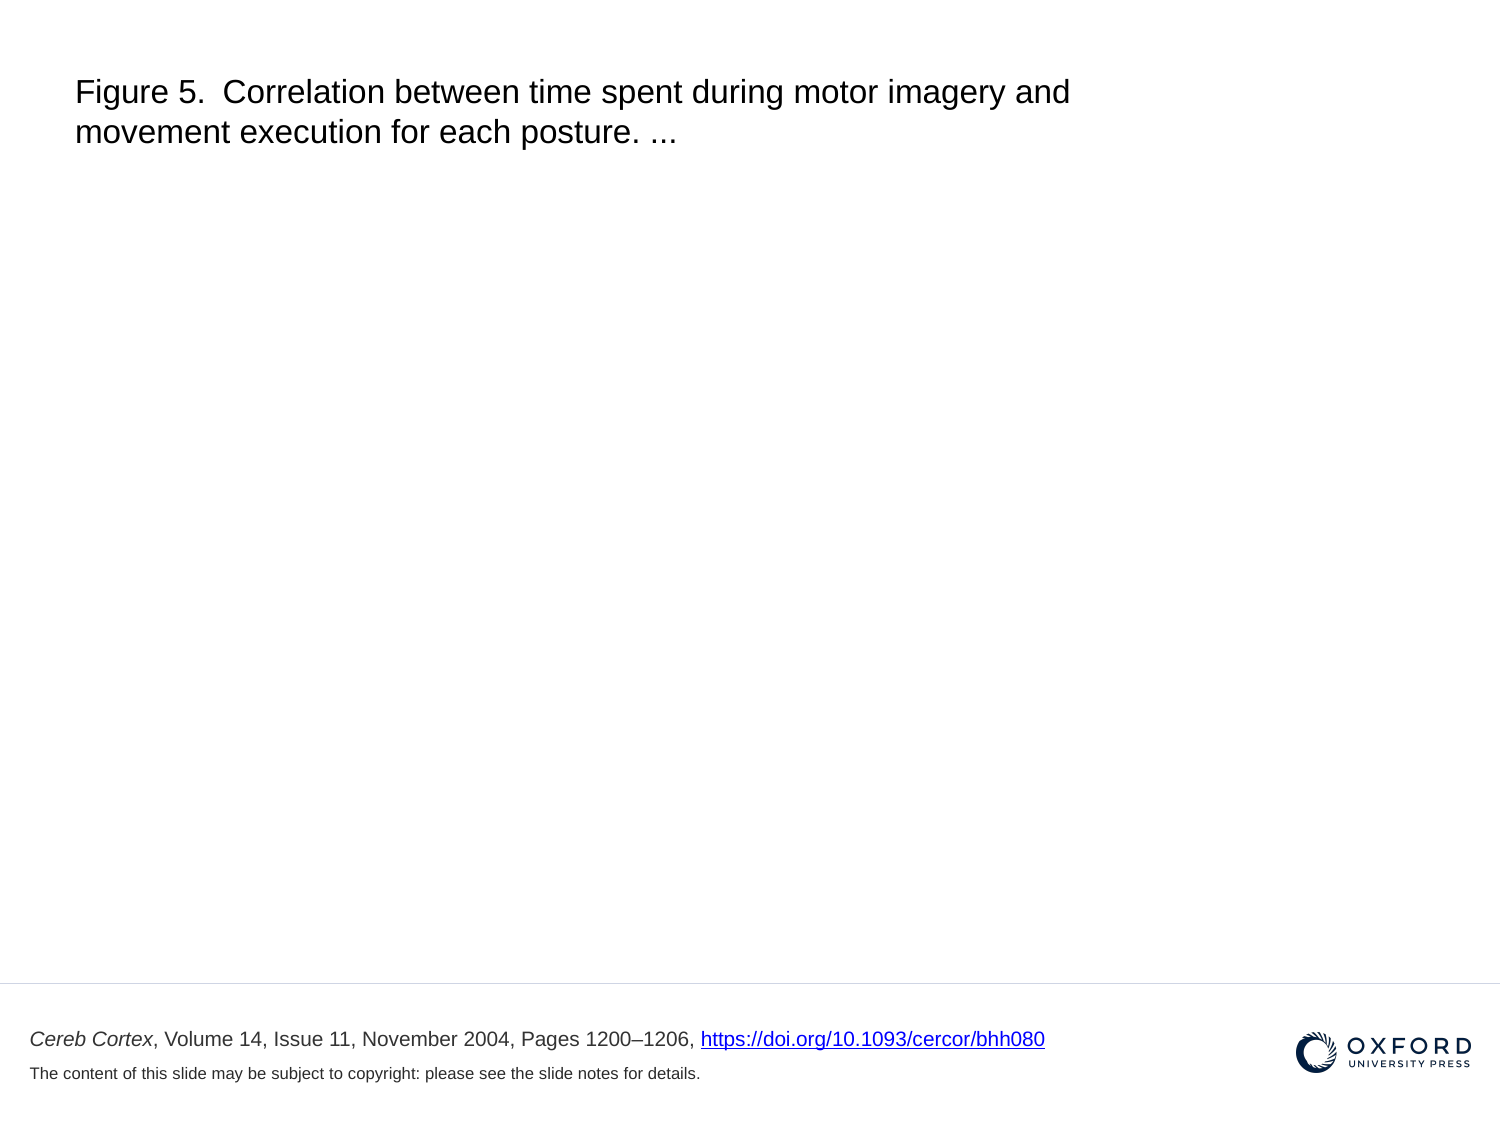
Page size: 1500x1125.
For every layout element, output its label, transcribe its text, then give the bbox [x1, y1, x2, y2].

title Figure 5. Correlation between time spent during motor imagery and movement execution for each posture. ... [75, 69, 1078, 171]
picture [1296, 1032, 1471, 1073]
footer Cereb Cortex, Volume 14, Issue 11, November 2004, Pages 1200–1206, https://doi.org/10.1093/cercor/bhh080 The content of this slide may be subject to copyright: please see the slide notes for details. [0, 983, 1260, 1125]
